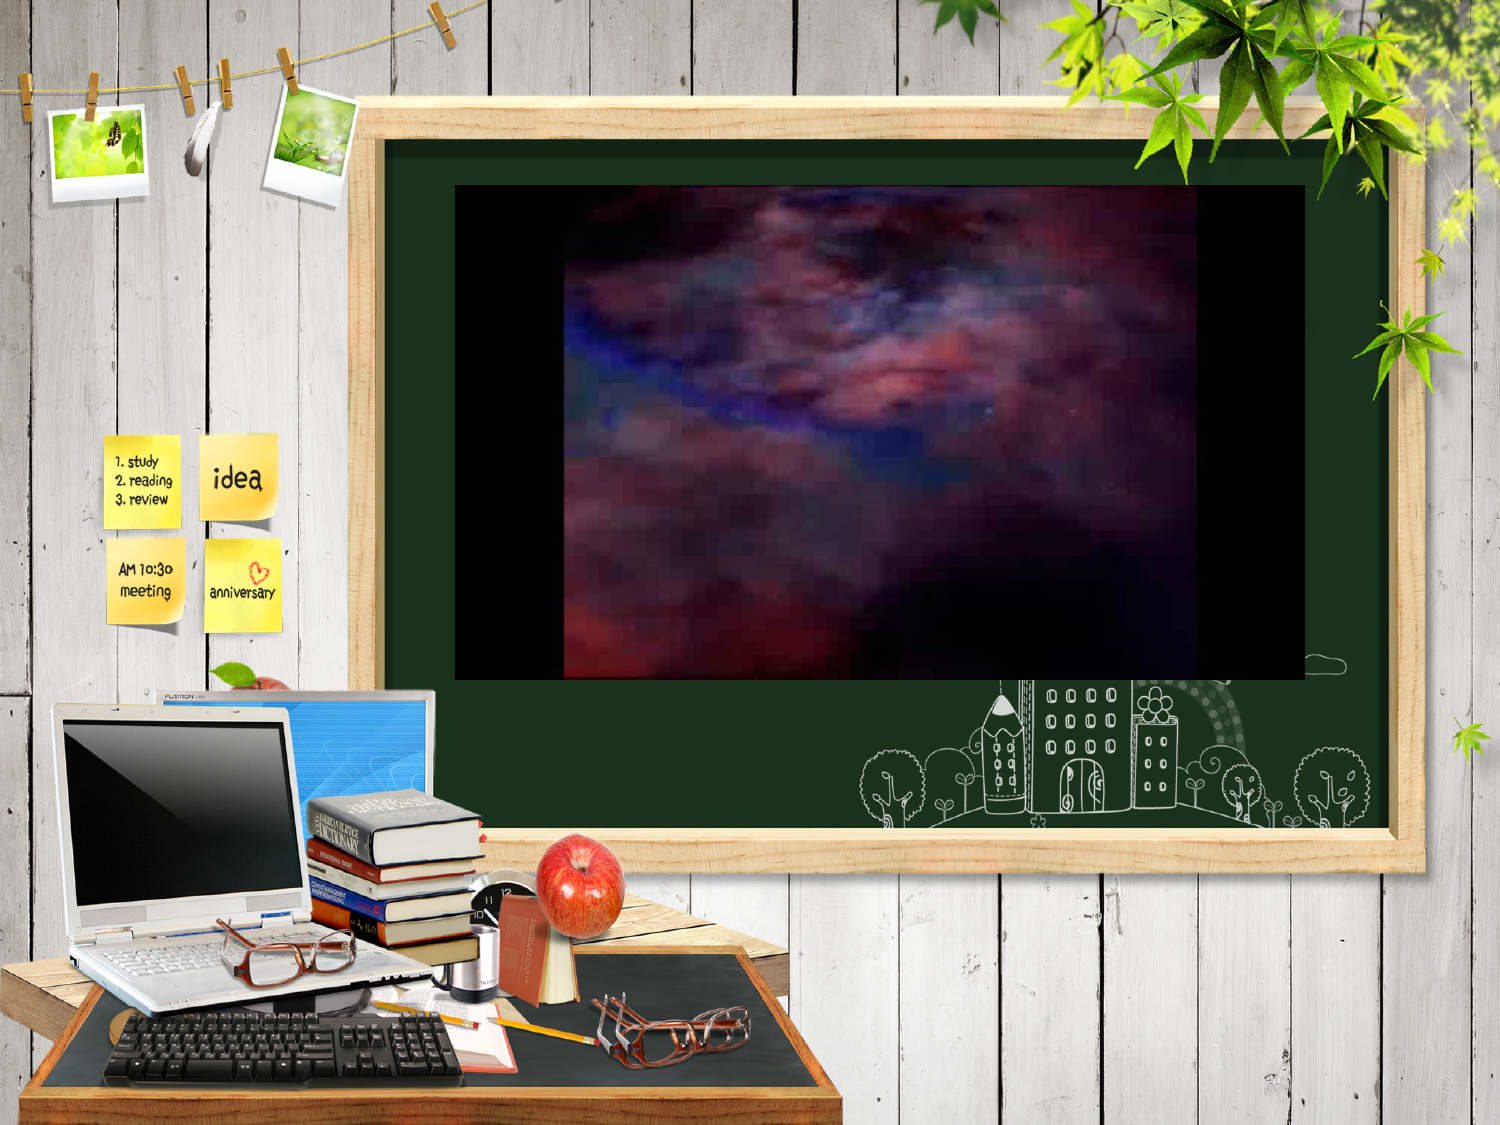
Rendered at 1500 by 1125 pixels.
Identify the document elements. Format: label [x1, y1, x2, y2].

picture [0, 0, 1500, 1125]
text_box [454, 184, 1306, 681]
